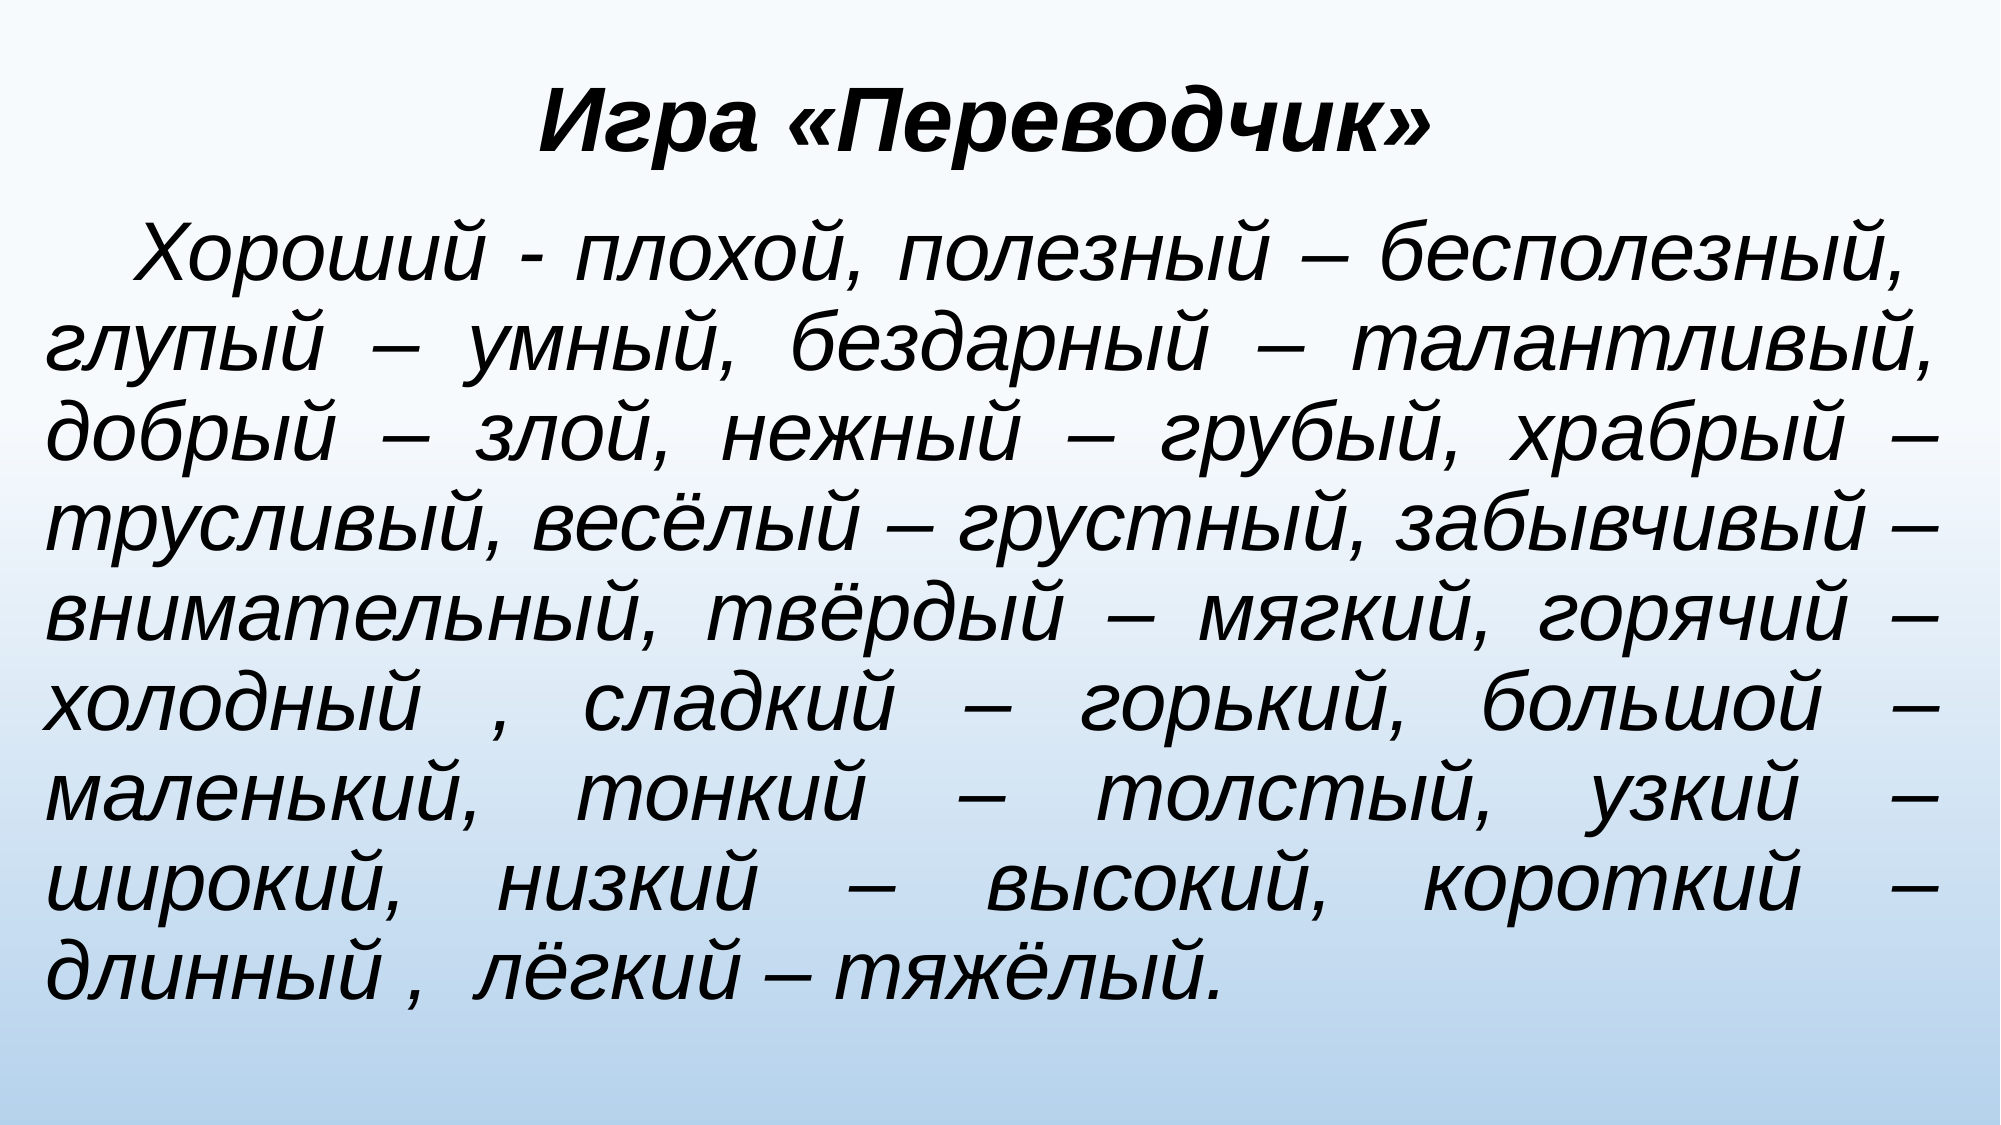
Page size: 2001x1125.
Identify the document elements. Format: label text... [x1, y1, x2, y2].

title Игра «Переводчик» [110, 0, 1863, 201]
list Хороший - плохой, полезный – бесполезный, глупый – умный, бездарный – талантливый, добрый – злой, нежный – грубый, храбрый – трусливый, весёлый – грустный, забывчивый – внимательный, твёрдый – мягкий, горячий – холодный , сладкий – горький, большой – маленький, тонкий – толстый, узкий – широкий, низкий – высокий, короткий – длинный , лёгкий – тяжёлый. [30, 201, 1955, 1011]
